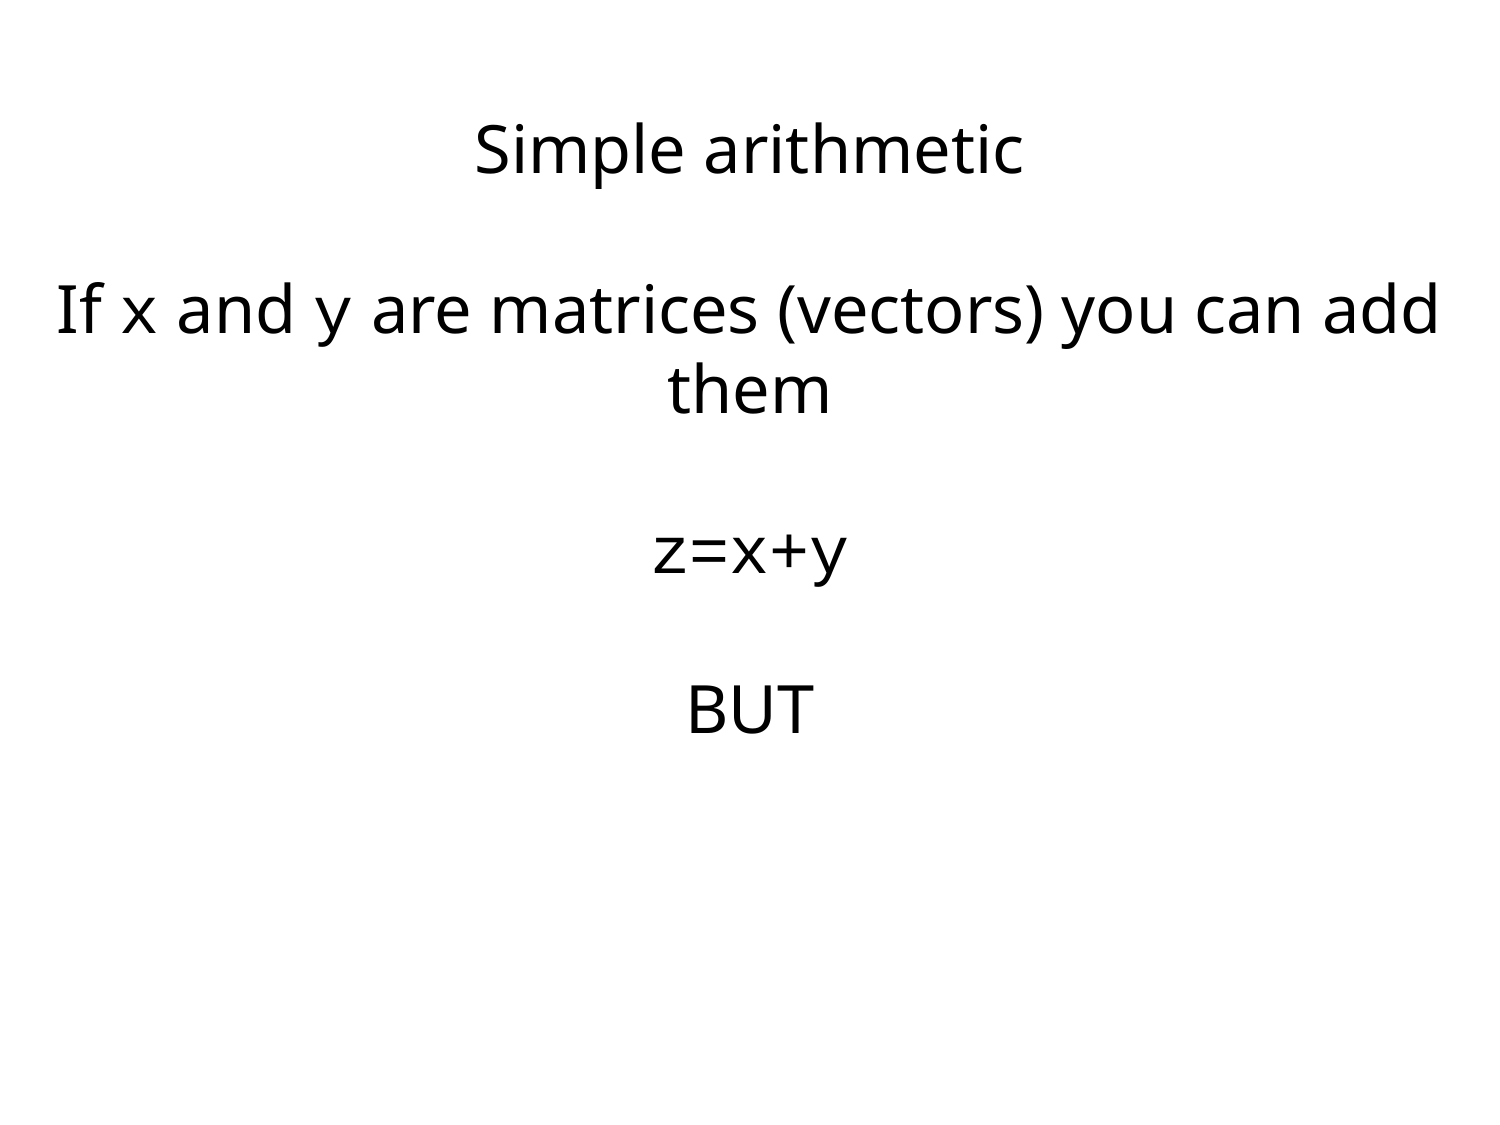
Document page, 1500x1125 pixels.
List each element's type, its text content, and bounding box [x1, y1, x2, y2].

text_box Simple arithmetic If x and y are matrices (vectors) you can add them z=x+y BUT [0, 99, 1500, 755]
